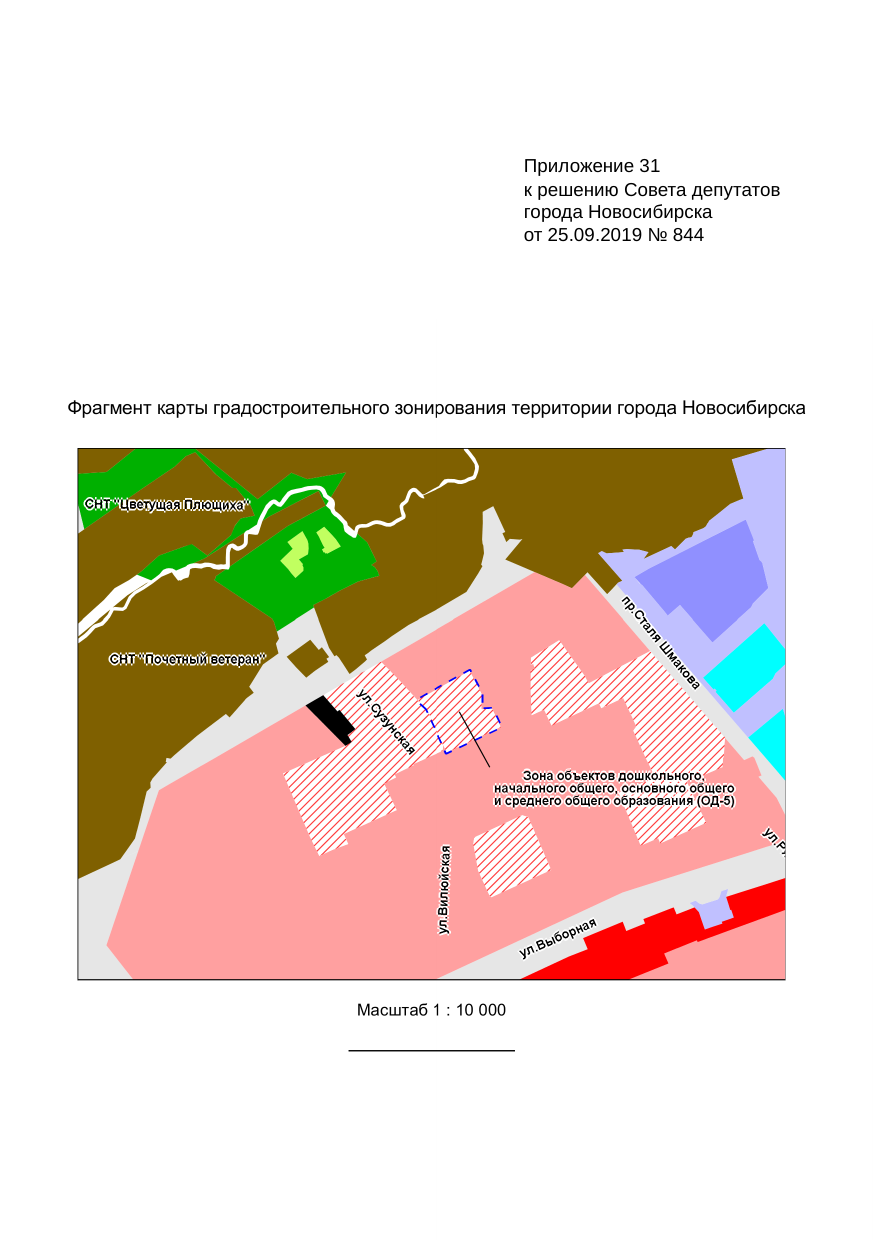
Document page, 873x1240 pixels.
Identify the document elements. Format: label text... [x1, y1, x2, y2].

text_box Приложение 31 [523, 153, 711, 177]
text_box к решению Совета депутатов города Новосибирска от 25.09.2019 № 844 [523, 177, 791, 246]
picture [0, 319, 873, 1240]
